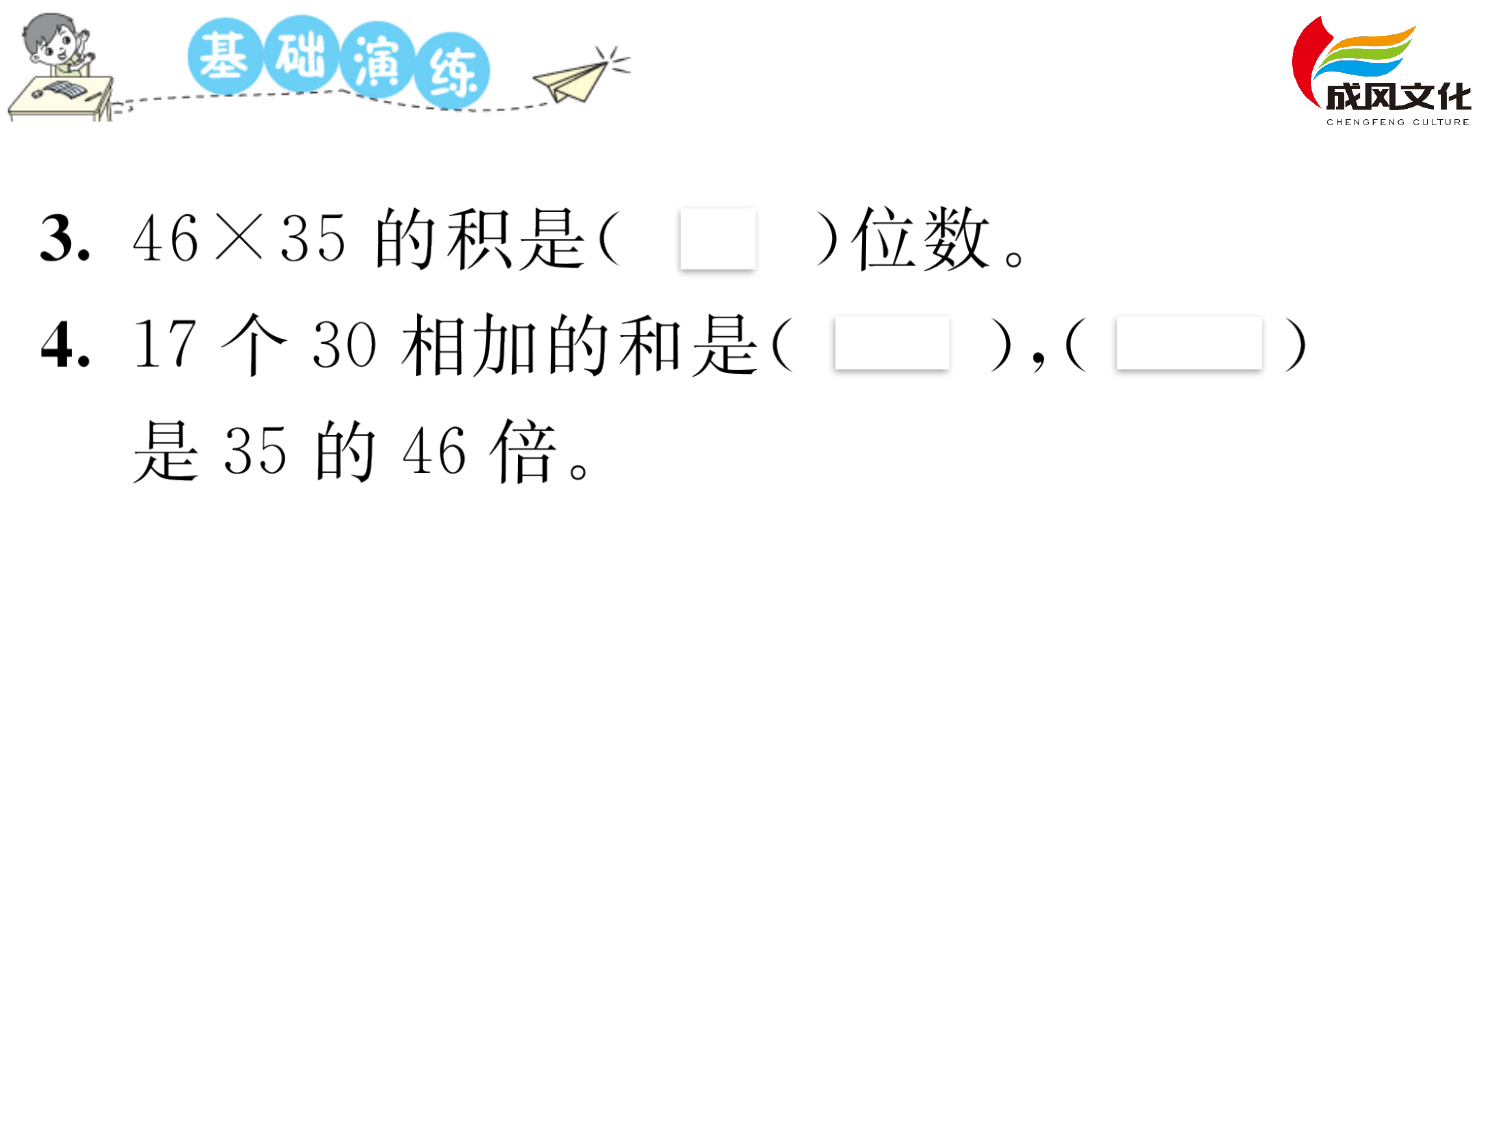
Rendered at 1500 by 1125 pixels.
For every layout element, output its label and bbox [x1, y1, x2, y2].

picture [1281, 0, 1489, 136]
picture [2, 4, 642, 133]
picture [35, 176, 1453, 500]
